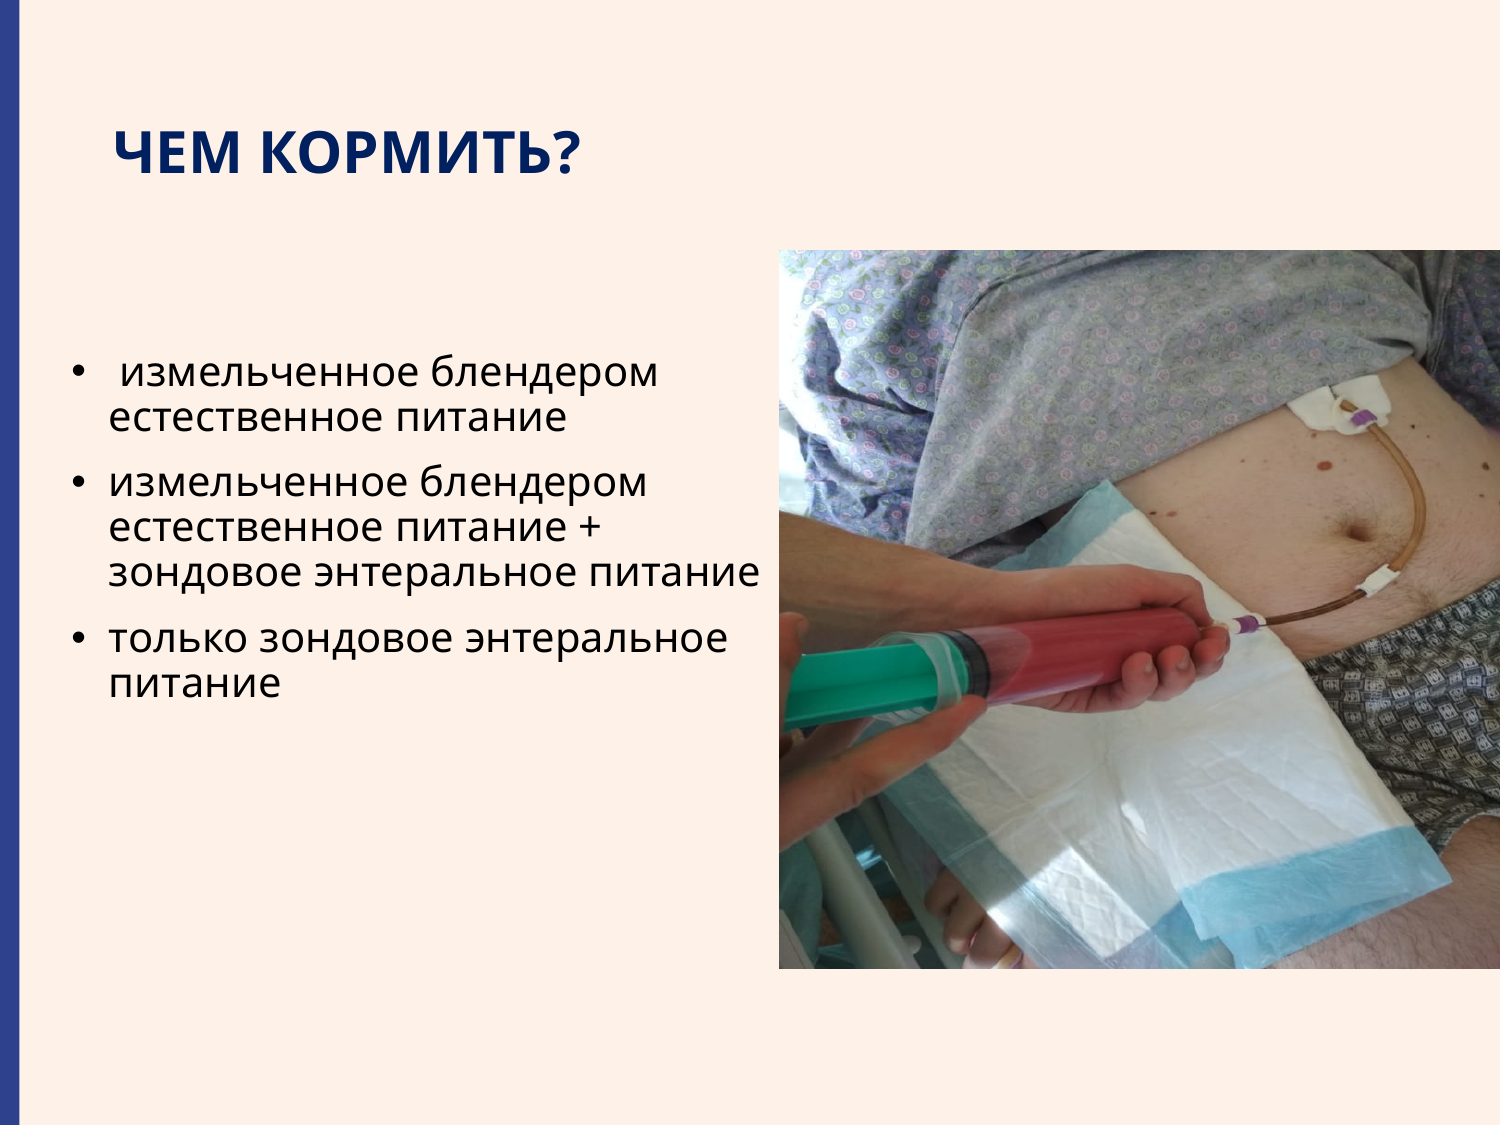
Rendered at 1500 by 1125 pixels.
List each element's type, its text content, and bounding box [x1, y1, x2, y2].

list измельченное блендером естественное питание измельченное блендером естественное питание + зондовое энтеральное питание только зондовое энтеральное питание [56, 342, 779, 933]
picture [779, 250, 1500, 969]
title ЧЕМ КОРМИТЬ? [21, 101, 675, 209]
text_box [0, 0, 21, 1125]
